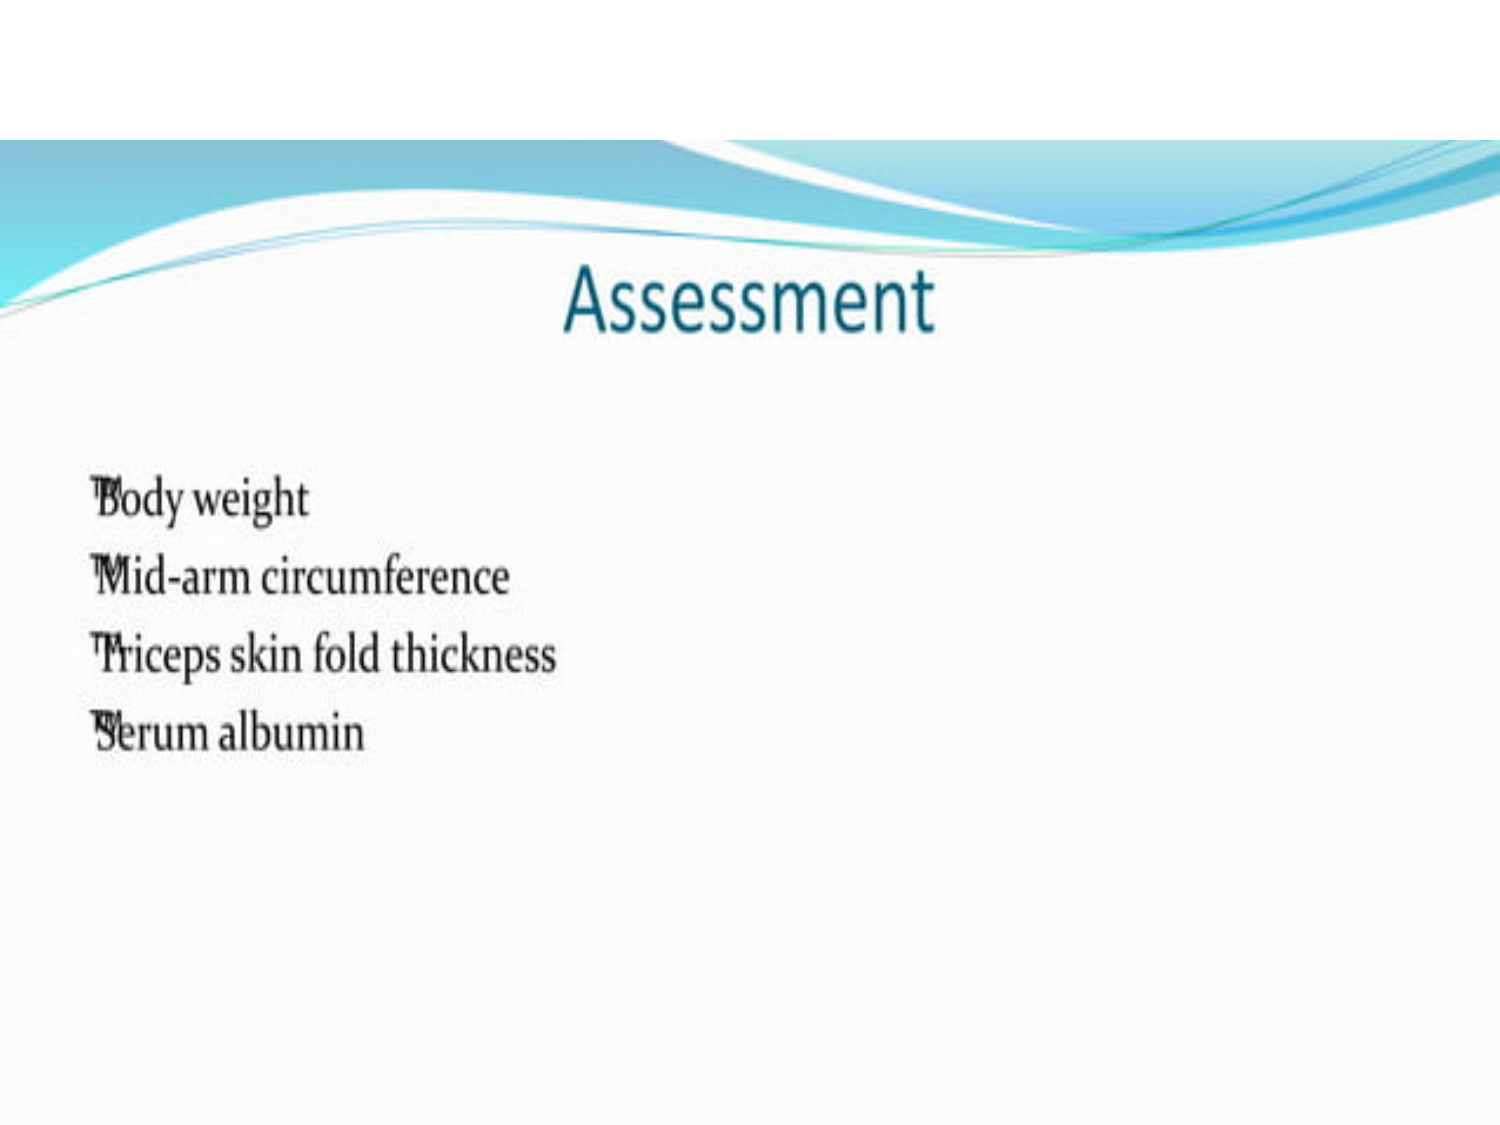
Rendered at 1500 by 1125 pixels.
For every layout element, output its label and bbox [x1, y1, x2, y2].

picture [0, 139, 1500, 1125]
